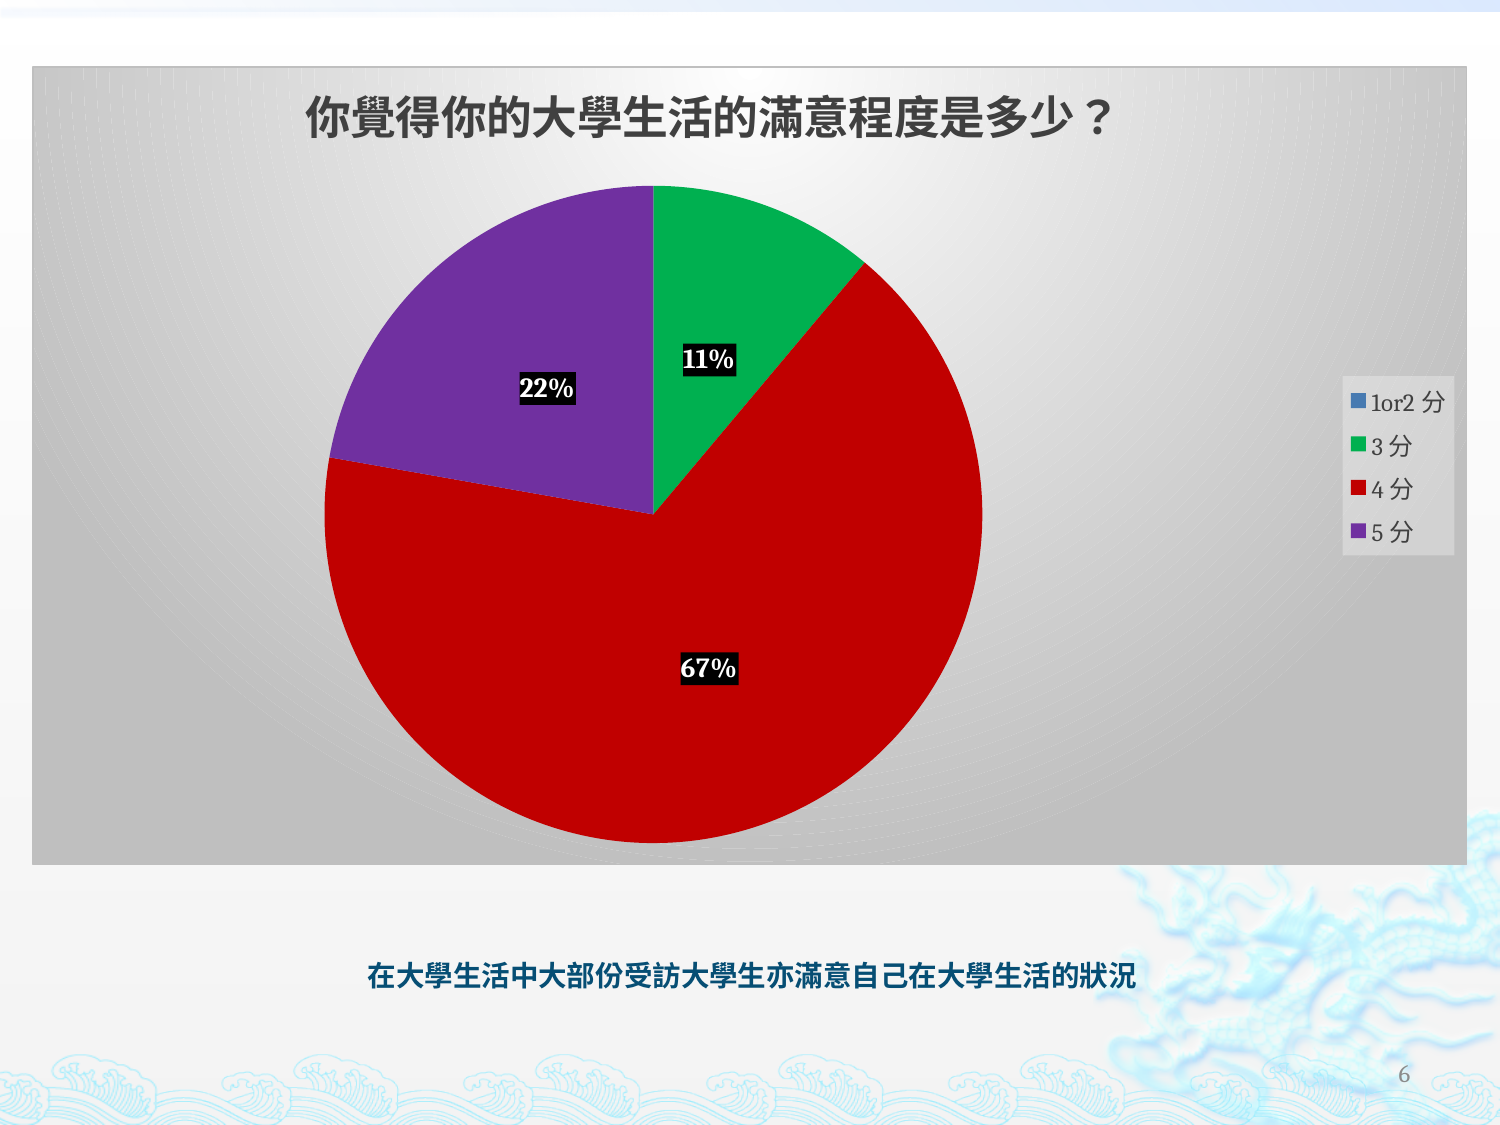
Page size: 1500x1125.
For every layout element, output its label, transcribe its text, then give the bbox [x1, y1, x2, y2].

slide_number 6 [1074, 1042, 1425, 1103]
chart [31, 65, 1468, 866]
title 在大學生活中大部份受訪大學生亦滿意自己在大學生活的狀況 [2, 865, 1500, 1086]
